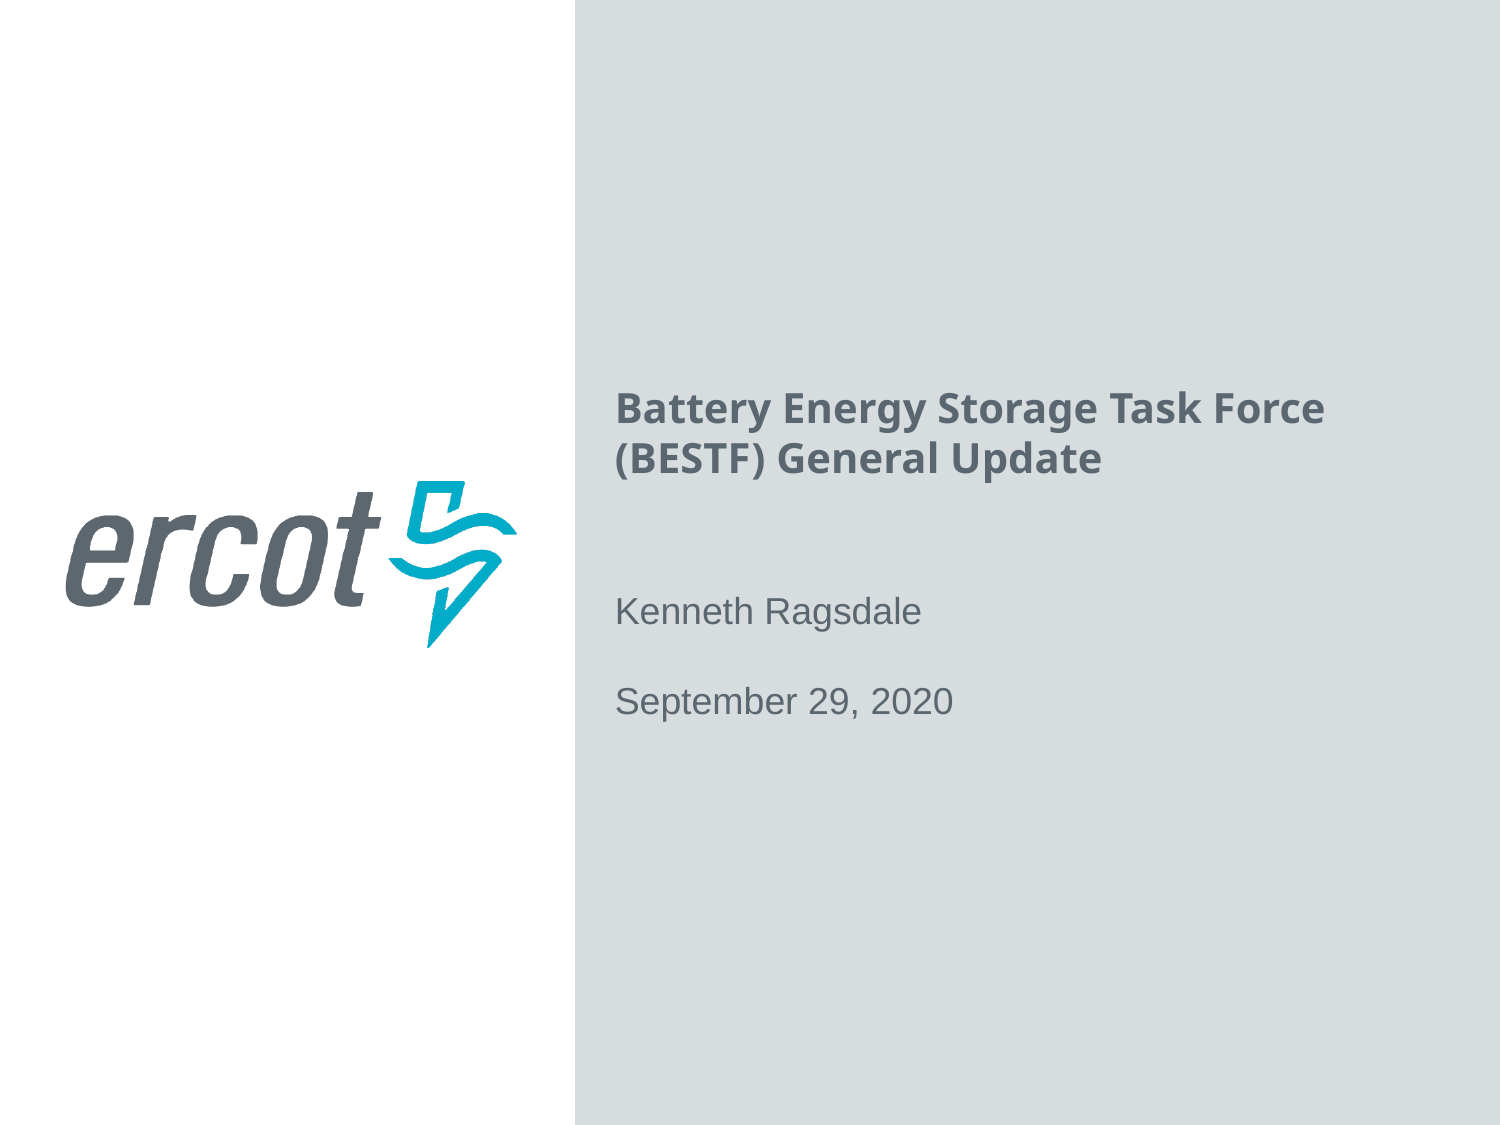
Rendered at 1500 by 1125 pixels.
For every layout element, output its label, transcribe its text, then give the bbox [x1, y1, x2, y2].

text_box Battery Energy Storage Task Force (BESTF) General Update Kenneth Ragsdale September 29, 2020 [599, 374, 1413, 730]
picture [56, 471, 525, 654]
